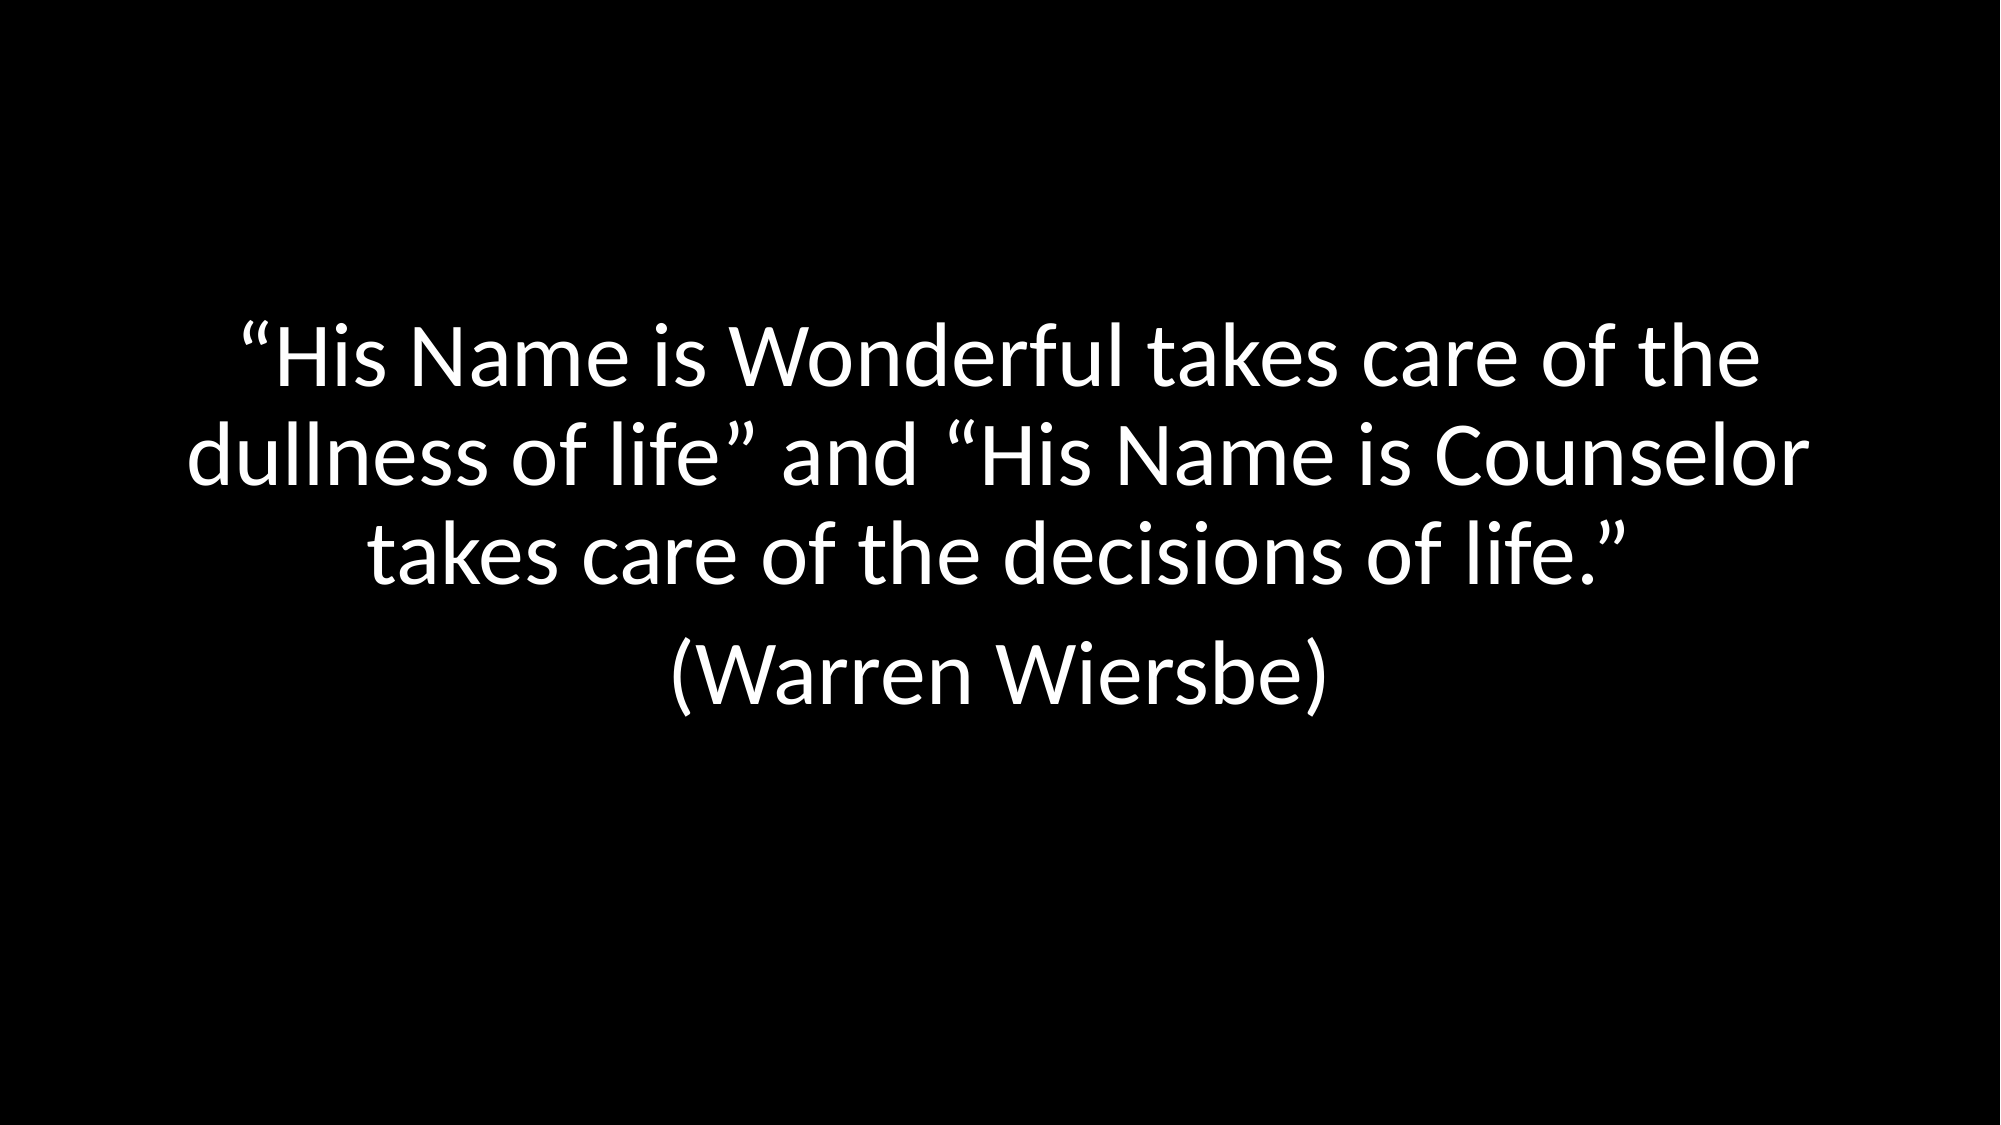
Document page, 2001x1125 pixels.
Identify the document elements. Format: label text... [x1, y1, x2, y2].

list “His Name is Wonderful takes care of the dullness of life” and “His Name is Counselor takes care of the decisions of life.” (Warren Wiersbe) [137, 299, 1863, 1014]
